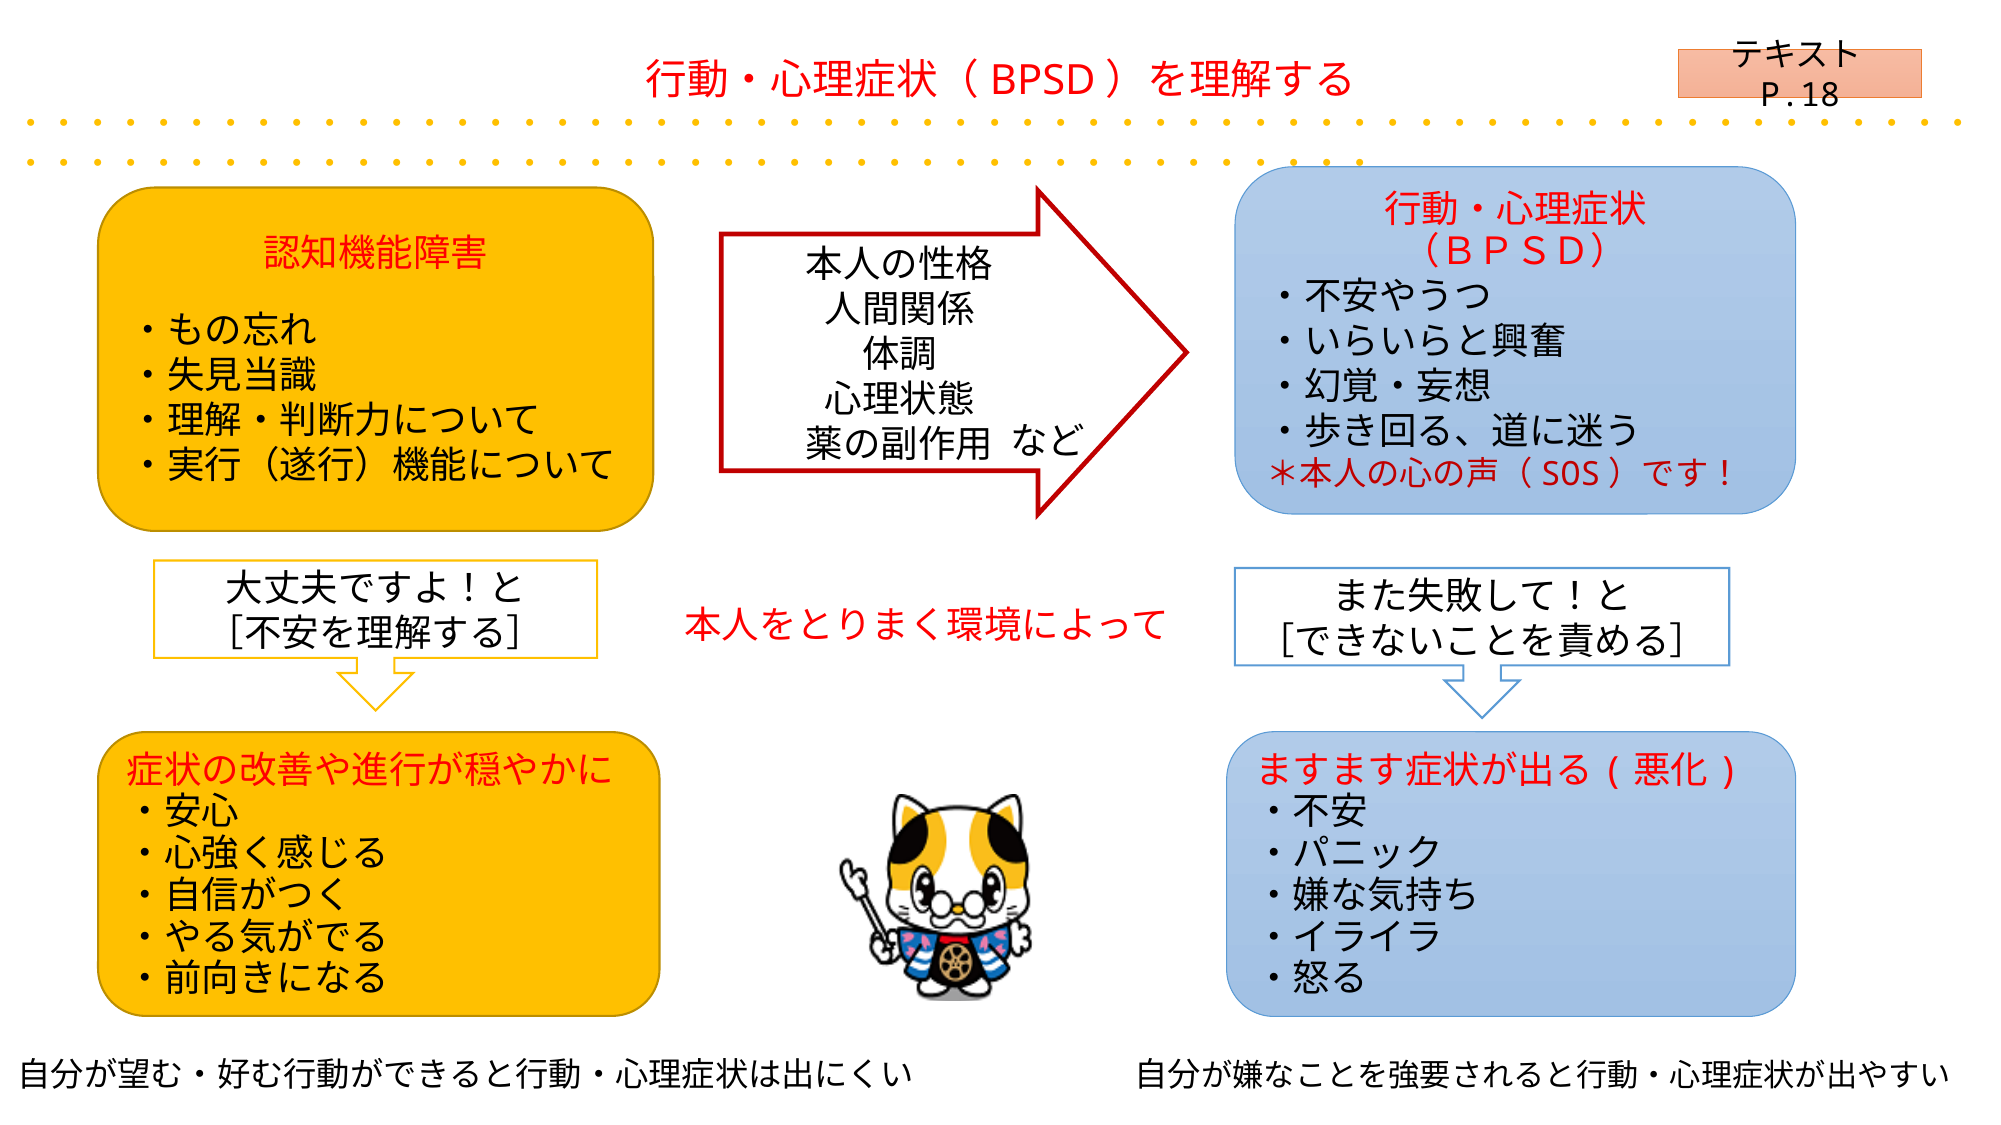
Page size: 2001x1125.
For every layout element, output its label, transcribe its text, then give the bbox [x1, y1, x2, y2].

text_box 症状の改善や進行が穏やかに ・安心 ・心強く感じる ・自信がつく ・やる気がでる ・前向きになる [96, 731, 661, 1017]
text_box 本人をとりまく環境によって [669, 593, 1197, 654]
text_box 大丈夫ですよ！と ［不安を理解する］ [153, 559, 599, 712]
text_box など [985, 417, 1110, 461]
picture [822, 794, 1048, 1001]
text_box 行動・心理症状（BPSD）を理解する ・・・・・・・・・・・・・・・・・・・・・・・・・・・・・・・・・・・・・・・・・・・・・・・・・・・・・・・・・・・・・・・・・・・・・・・・・・・・・・・・・・・・・・・・・・・・・・・・・・・・ [0, 0, 2000, 190]
text_box 自分が嫌なことを強要されると行動・心理症状が出やすい [1120, 1026, 1970, 1101]
text_box ますます症状が出る(悪化) ・不安 ・パニック ・嫌な気持ち ・イライラ ・怒る [1226, 731, 1797, 1017]
text_box 行動・心理症状 （ＢＰＳＤ） ・不安やうつ ・いらいらと興奮 ・幻覚・妄想 ・歩き回る、道に迷う ＊本人の心の声（SOS）です！ [1234, 190, 1797, 515]
text_box 本人の性格 人間関係 体調 心理状態 薬の副作用 [720, 190, 1188, 517]
text_box 自分が望む・好む行動ができると行動・心理症状は出にくい [2, 1026, 954, 1101]
text_box また失敗して！と ［できないことを責める］ [1233, 566, 1731, 720]
text_box テキストP.18 [1678, 49, 1922, 98]
text_box 認知機能障害 ・もの忘れ ・失見当識 ・理解・判断力について ・実行（遂行）機能について [96, 190, 655, 532]
